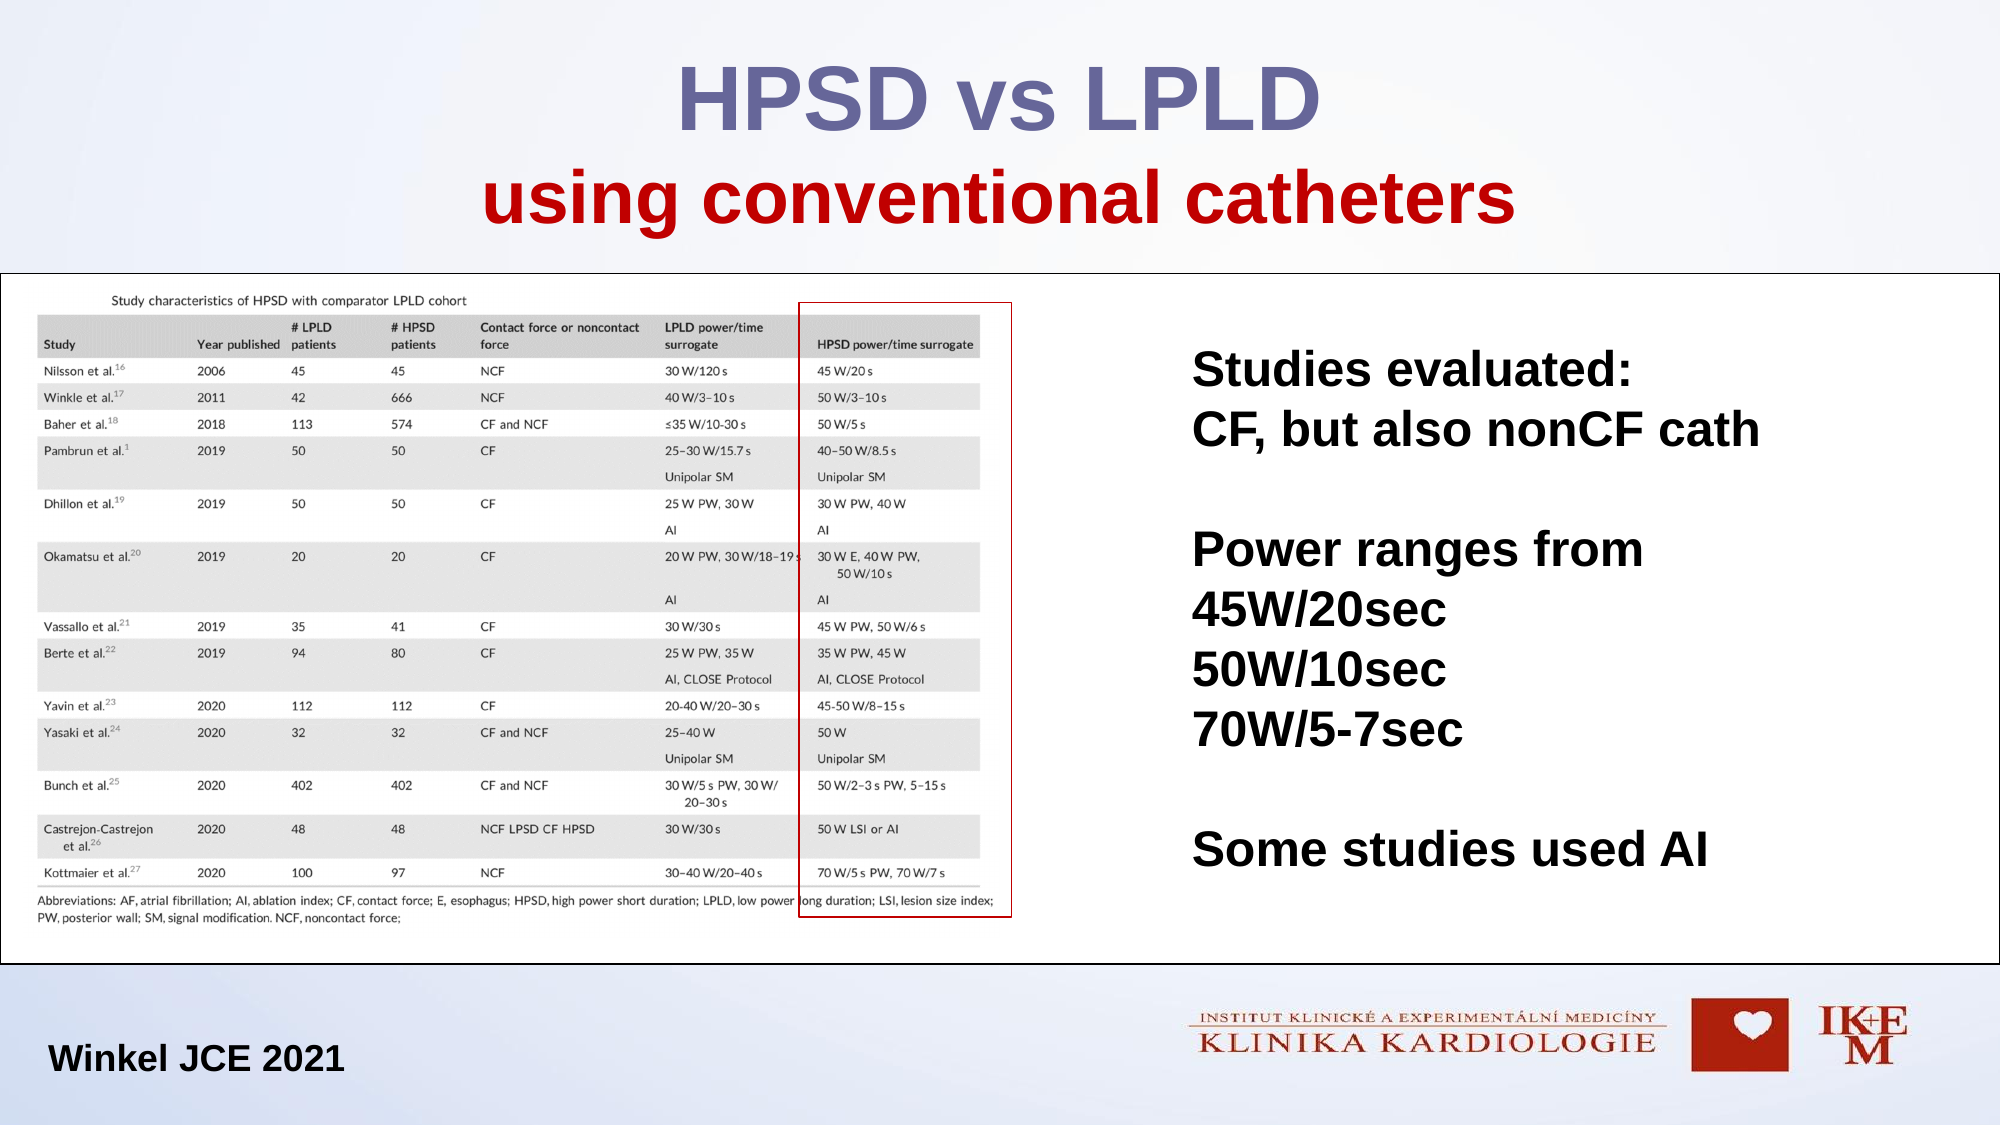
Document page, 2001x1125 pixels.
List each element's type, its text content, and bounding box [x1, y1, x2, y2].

text_box Winkel JCE 2021 [33, 1026, 361, 1087]
picture [0, 965, 2000, 1125]
text_box Studies evaluated: CF, but also nonCF cath Power ranges from 45W/20sec 50W/10sec 70W/5-7sec Some studies used AI [1177, 329, 1863, 885]
picture [0, 0, 2000, 273]
text_box [0, 273, 2000, 965]
picture [22, 281, 1001, 938]
title HPSD vs LPLD using conventional catheters [99, 45, 1900, 233]
text_box [1004, 302, 1012, 917]
